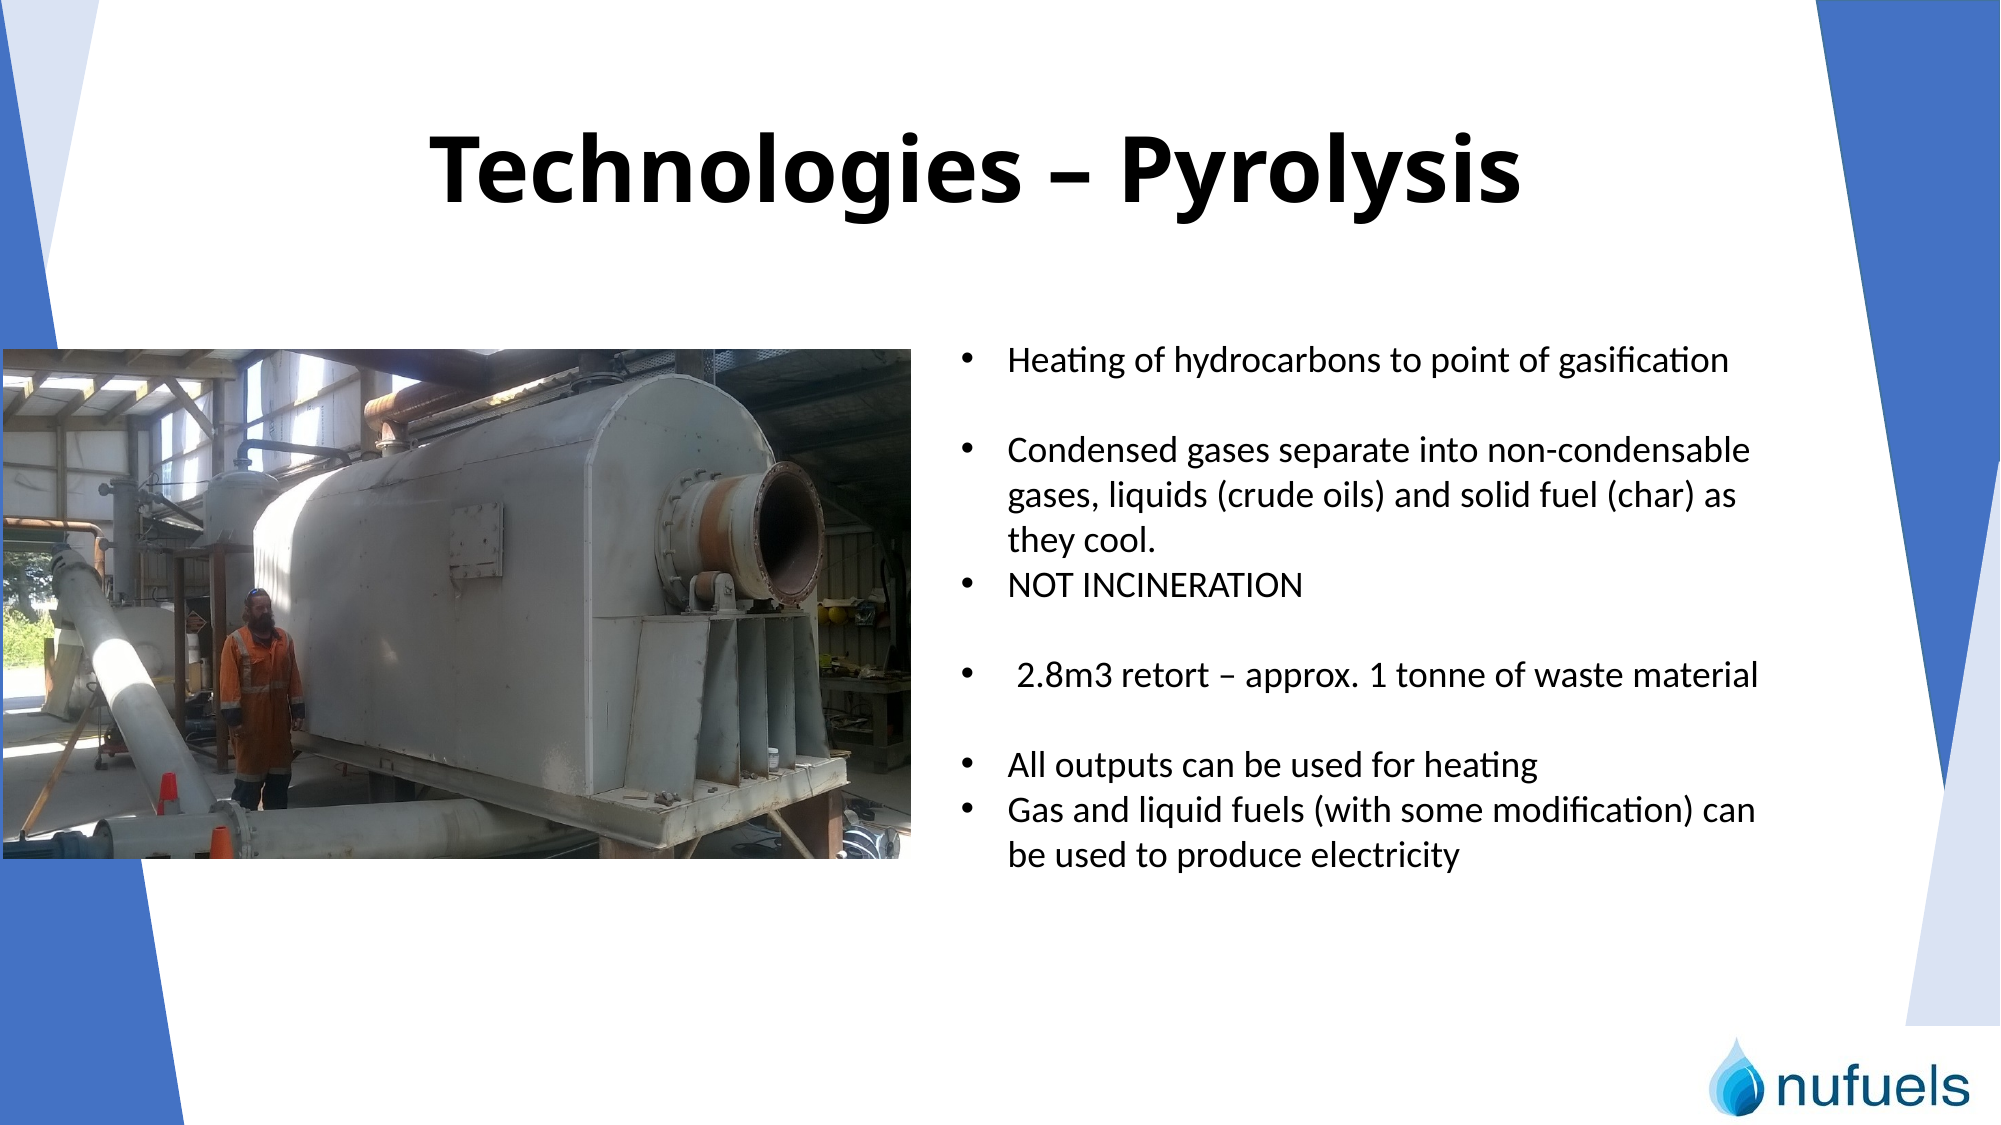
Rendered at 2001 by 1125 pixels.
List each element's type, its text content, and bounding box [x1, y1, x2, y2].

title Technologies – Pyrolysis [184, 96, 1682, 250]
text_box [1682, 0, 2000, 1125]
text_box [0, 0, 184, 1125]
text_box Heating of hydrocarbons to point of gasification Condensed gases separate into non-condensable gases, liquids (crude oils) and solid fuel (char) as they cool. NOT INCINERATION 2.8m3 retort – approx. 1 tonne of waste material All outputs can be used for heating Gas and liquid fuels (with some modification) can be used to produce electricity [946, 327, 1682, 883]
picture [3, 349, 911, 859]
